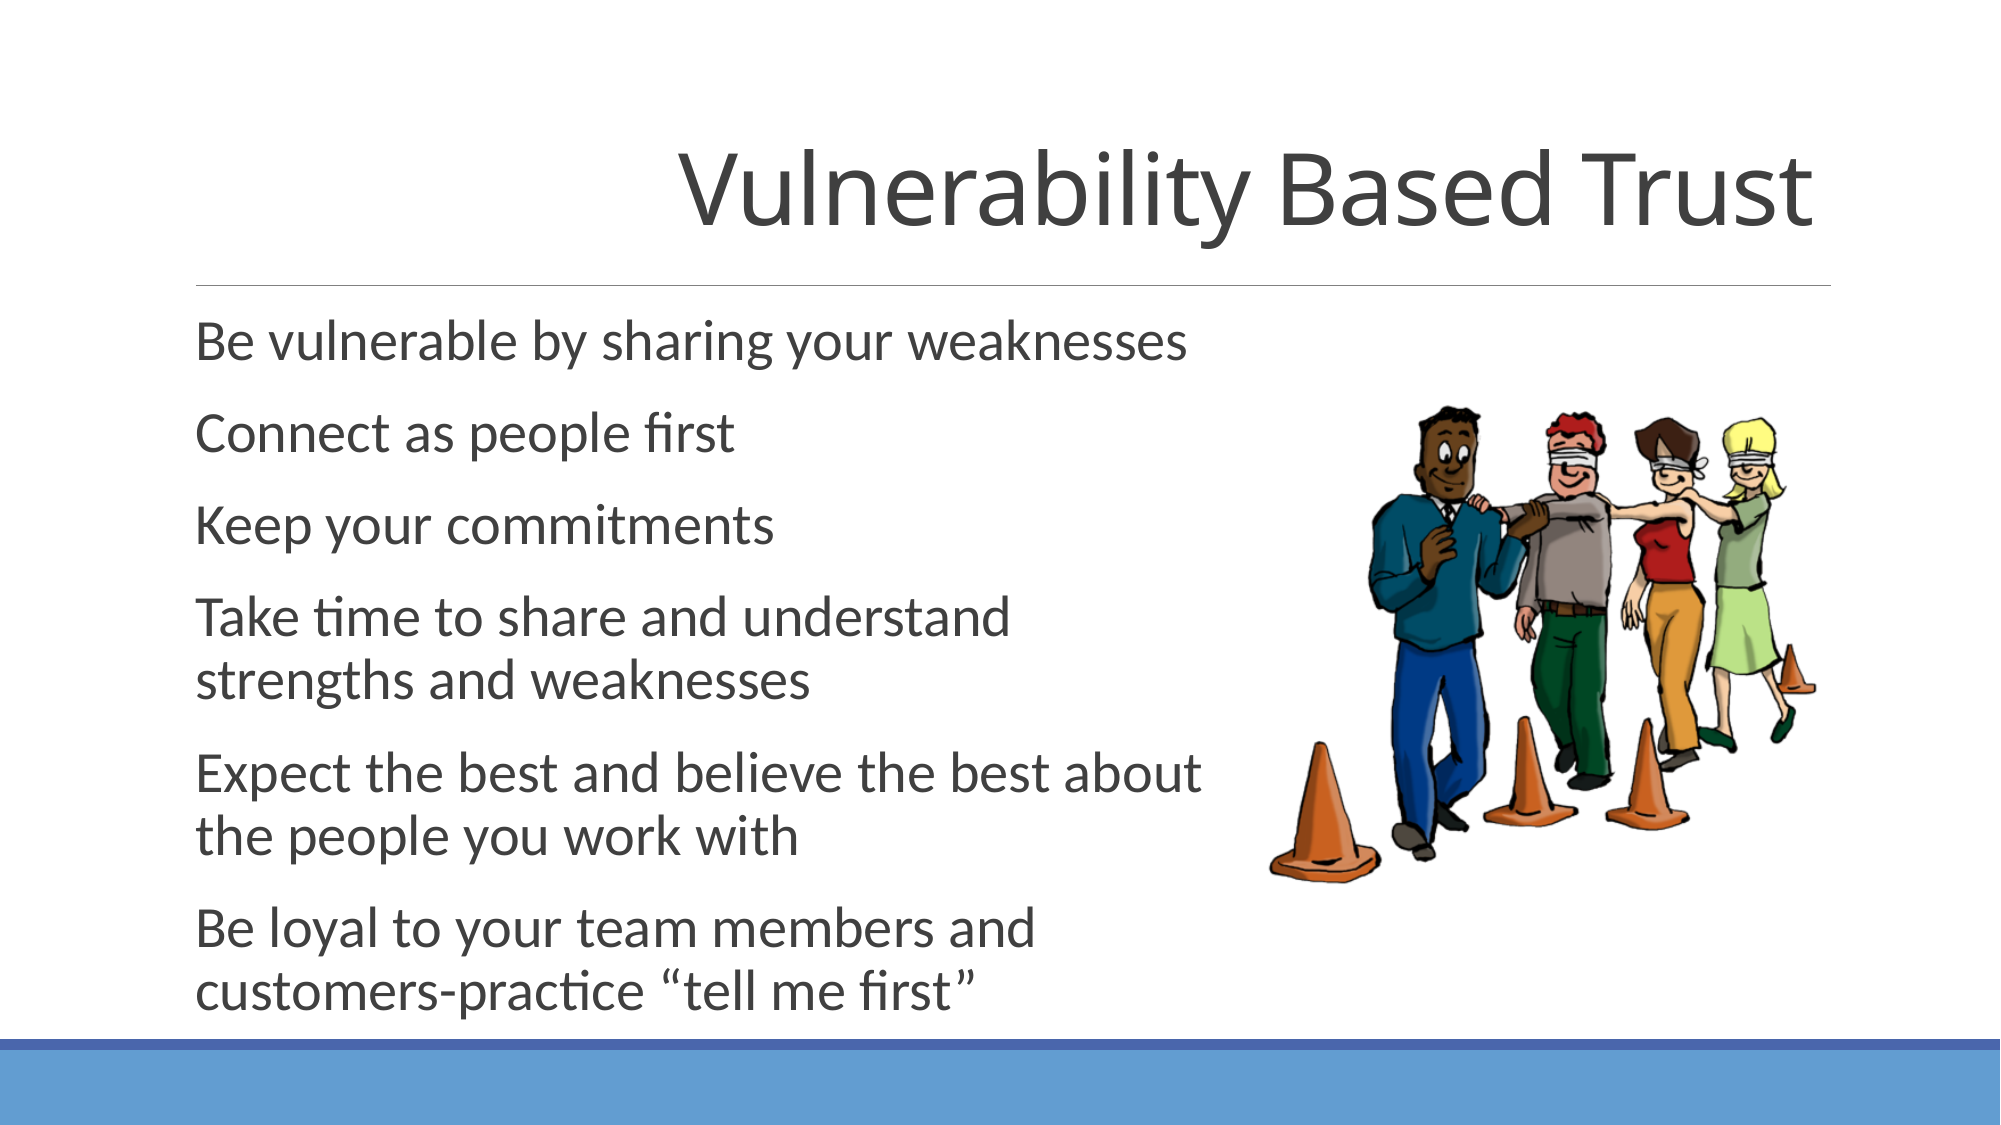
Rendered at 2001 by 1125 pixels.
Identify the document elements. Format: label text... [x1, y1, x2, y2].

list Be vulnerable by sharing your weaknesses Connect as people first Keep your commitments Take time to share and understand strengths and weaknesses Expect the best and believe the best about the people you work with Be loyal to your team members and customers-practice “tell me first” [180, 302, 1210, 963]
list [1260, 343, 1831, 914]
title Vulnerability Based Trust [180, 47, 1830, 254]
